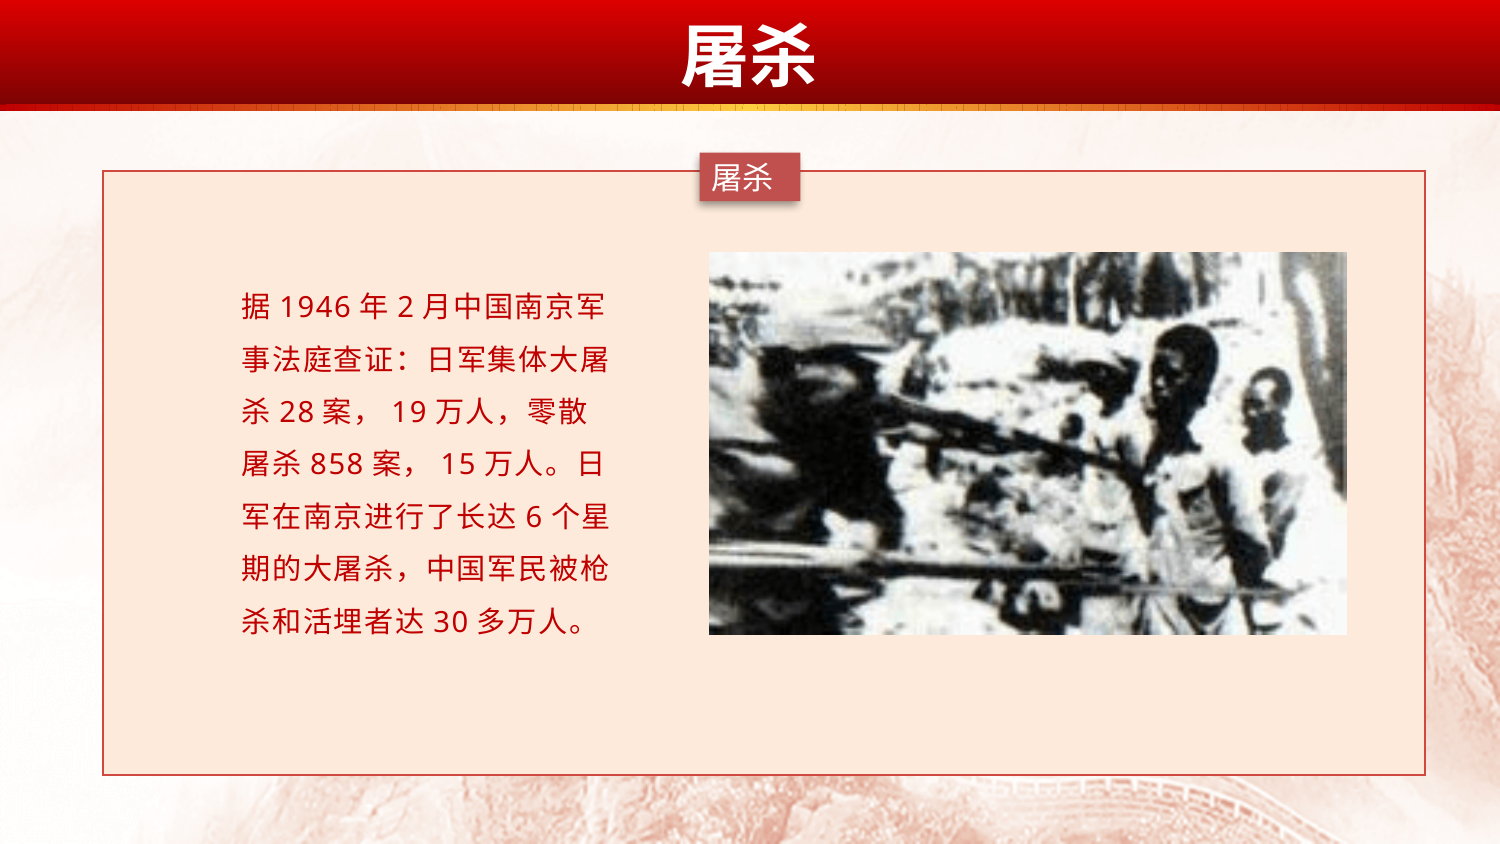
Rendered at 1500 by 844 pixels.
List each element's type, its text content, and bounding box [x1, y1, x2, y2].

picture [0, 112, 1500, 844]
text_box 屠杀 [669, 6, 830, 101]
text_box 据1946年2月中国南京军事法庭查证：日军集体大屠杀28案，19万人，零散屠杀858案，15万人。日军在南京进行了长达6个星期的大屠杀，中国军民被枪杀和活埋者达30多万人。 [230, 265, 629, 644]
text_box [102, 170, 1426, 776]
text_box [0, 104, 1500, 111]
text_box [0, 0, 1500, 104]
text_box 屠杀 [699, 152, 801, 202]
